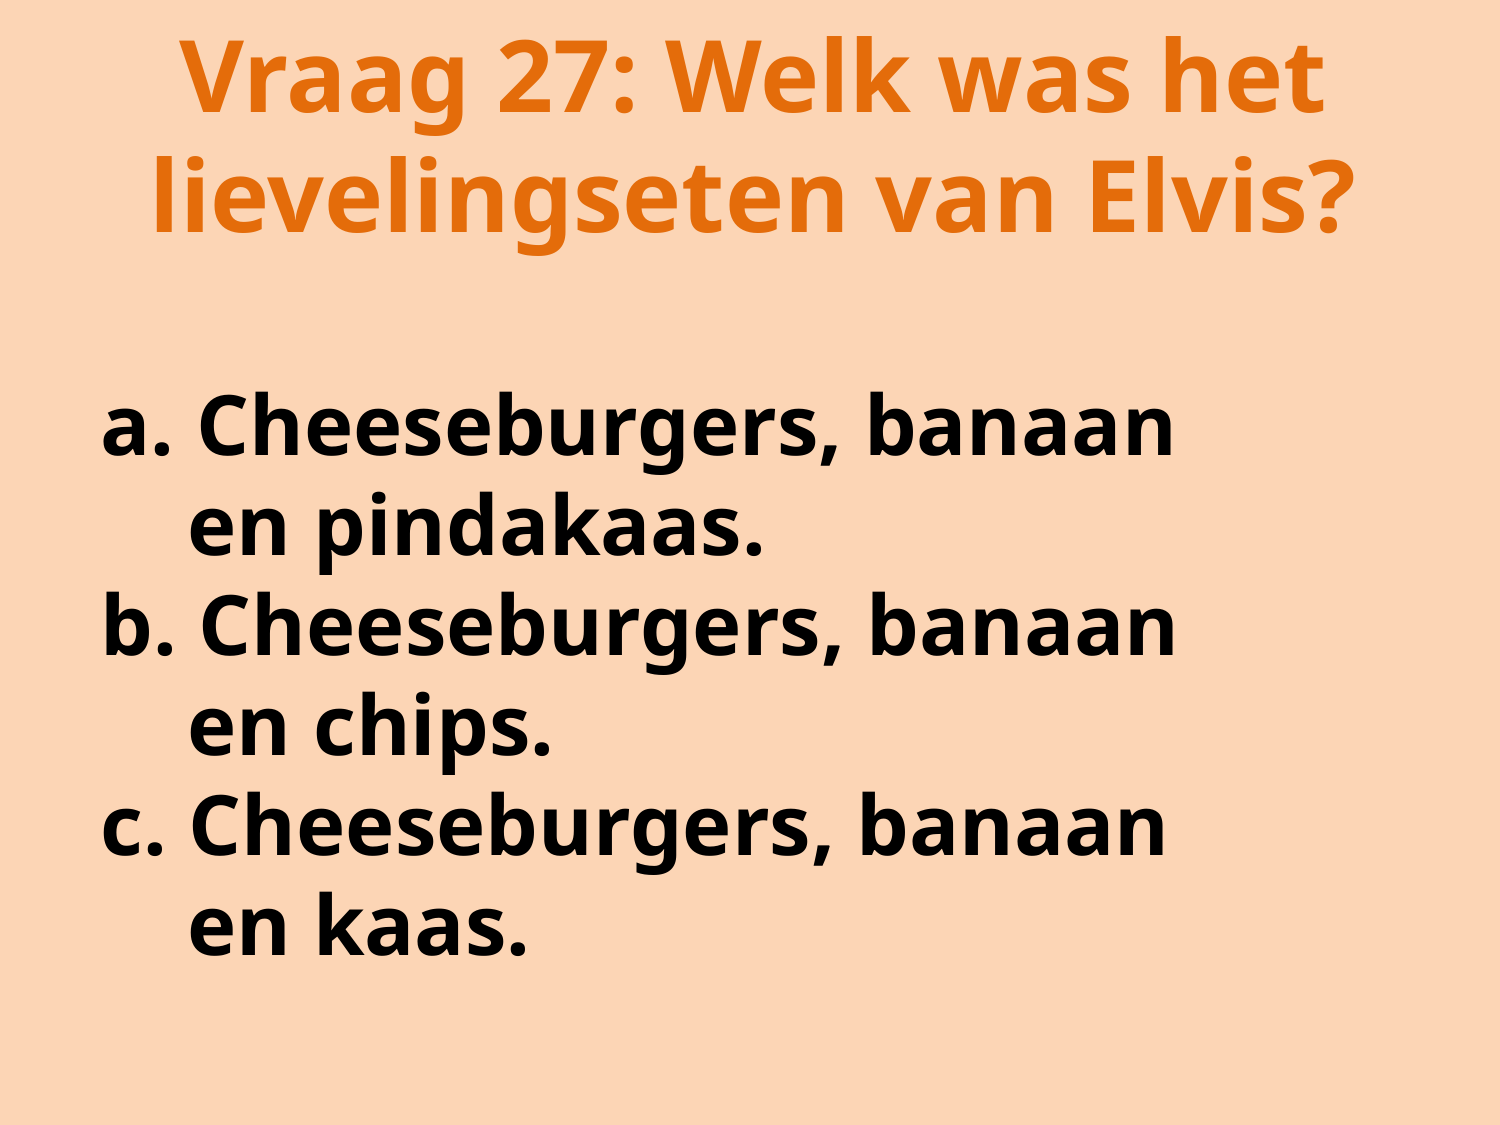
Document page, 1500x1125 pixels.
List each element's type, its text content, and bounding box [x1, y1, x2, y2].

text_box Vraag 27: Welk was het lievelingseten van Elvis? a. Cheeseburgers, banaan en pindakaas. b. Cheeseburgers, banaan en chips. c. Cheeseburgers, banaan en kaas. [86, 5, 1421, 980]
